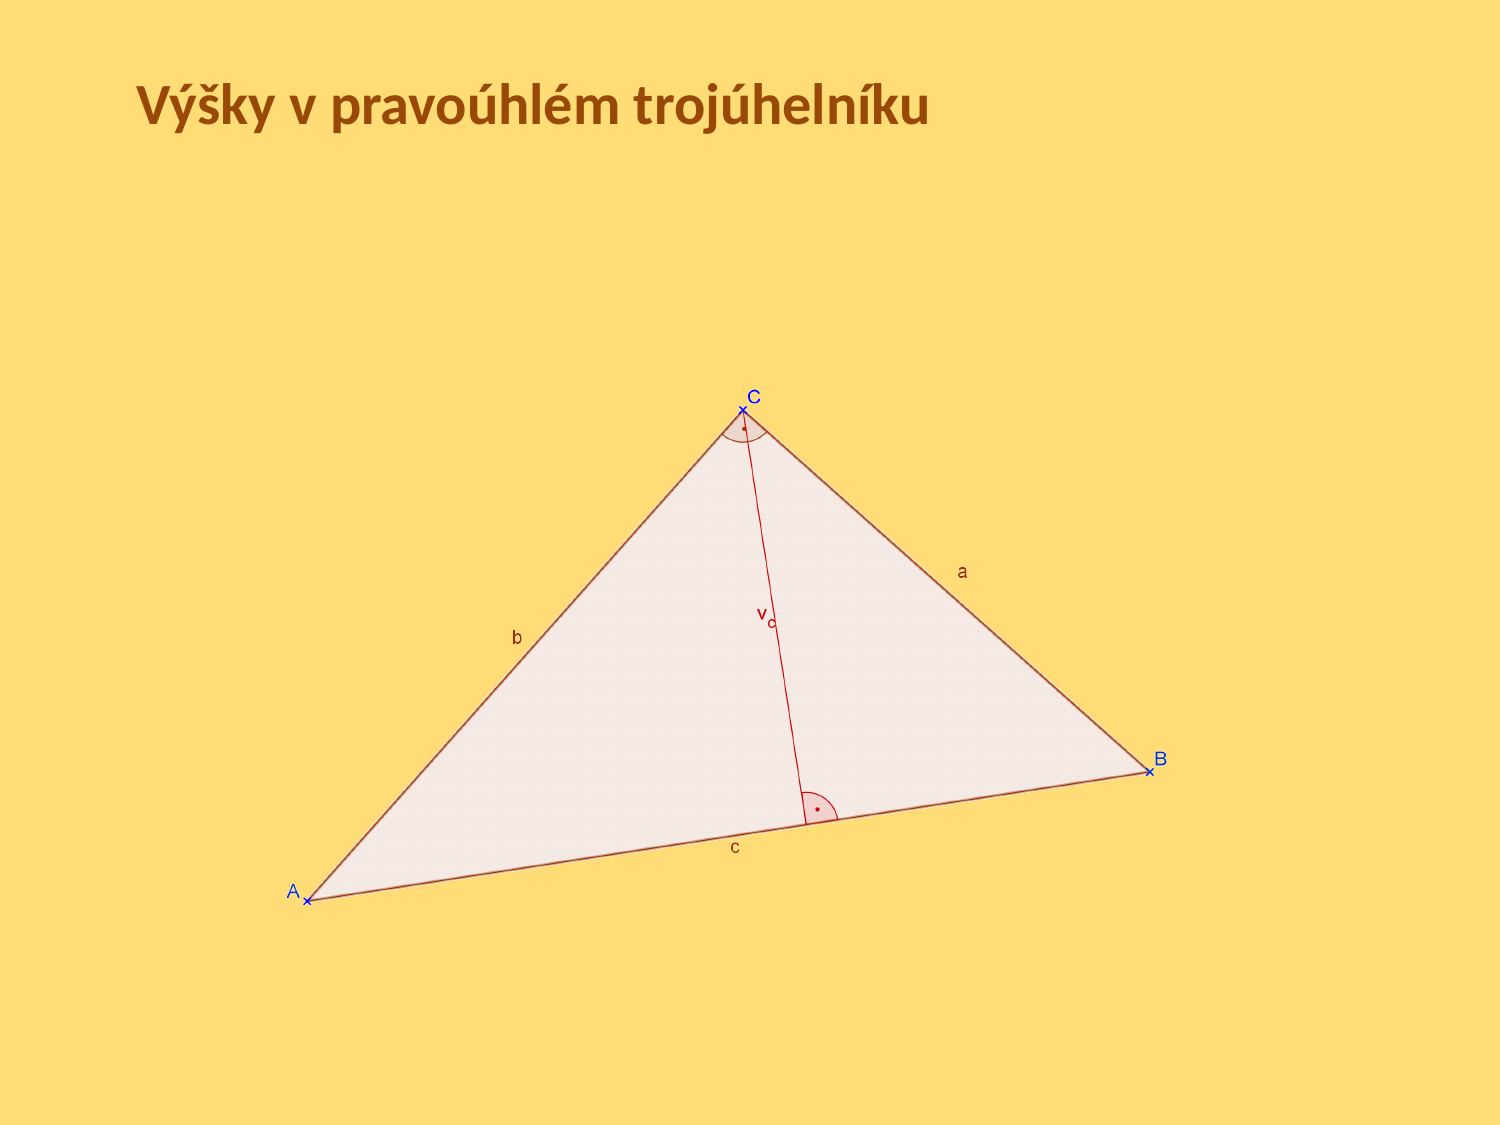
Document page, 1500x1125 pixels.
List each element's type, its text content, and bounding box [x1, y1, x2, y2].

picture [0, 140, 1500, 1095]
text_box Výšky v pravoúhlém trojúhelníku [121, 58, 946, 139]
